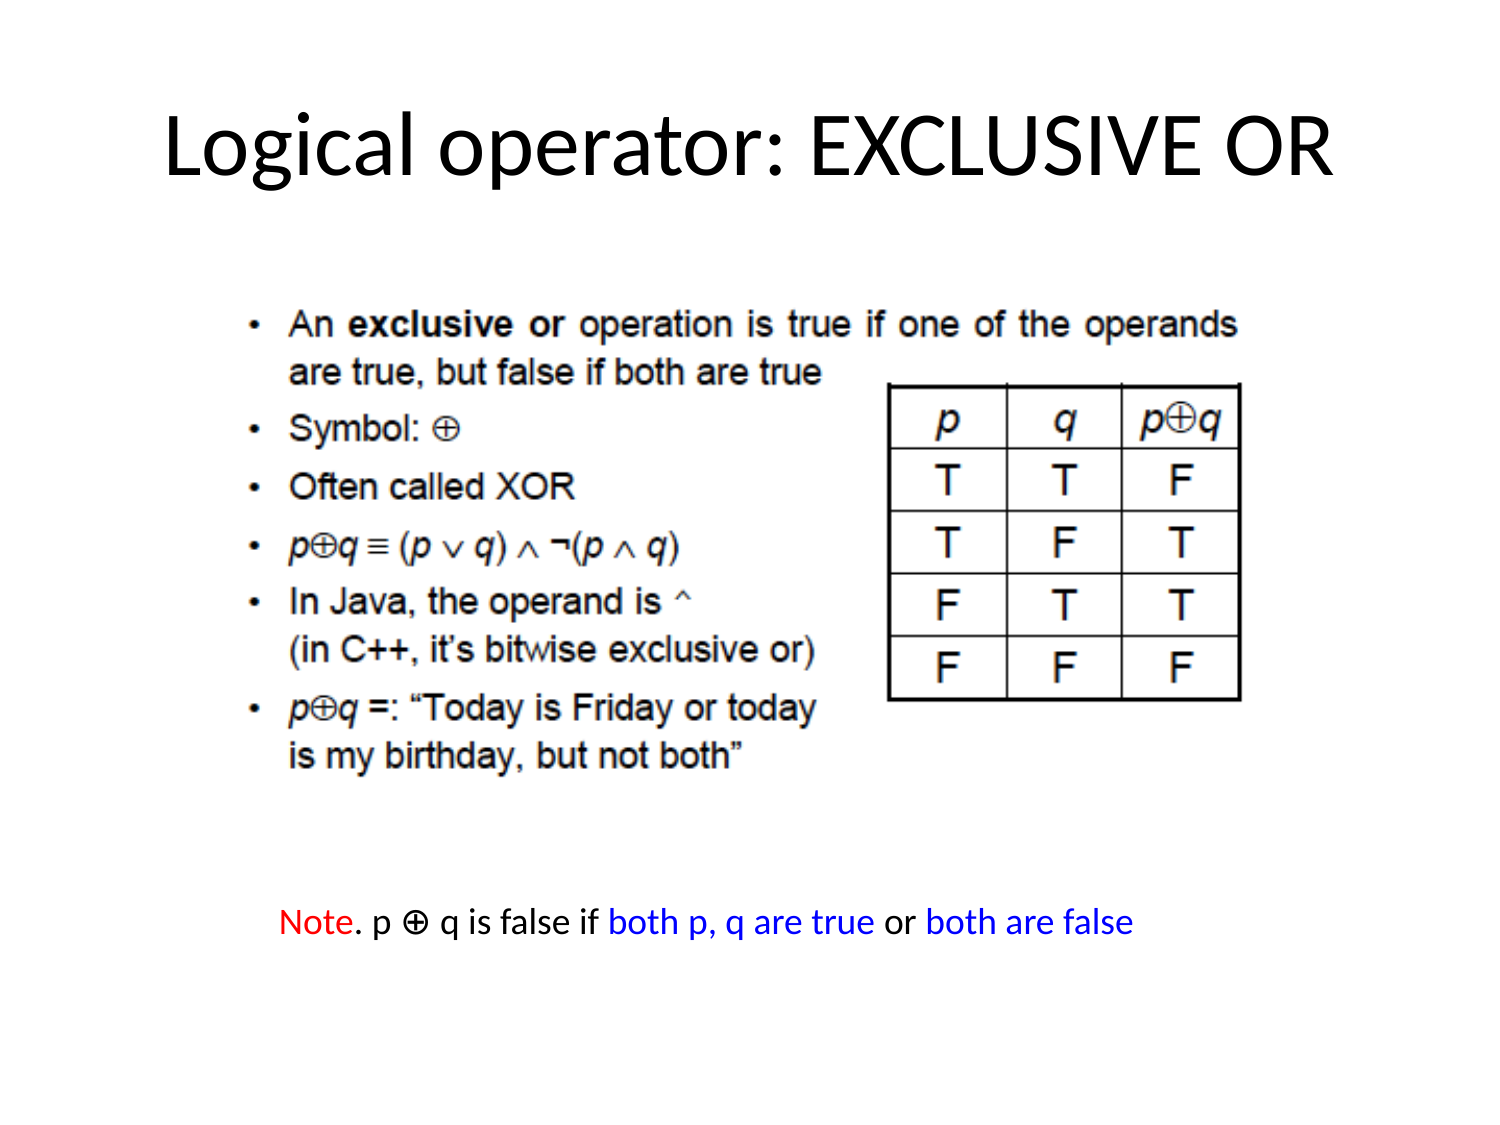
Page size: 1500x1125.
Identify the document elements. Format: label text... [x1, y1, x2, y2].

picture [239, 303, 1261, 822]
text_box Note. p ⊕ q is false if both p, q are true or both are false [264, 889, 1150, 950]
title Logical operator: EXCLUSIVE OR [75, 45, 1425, 233]
